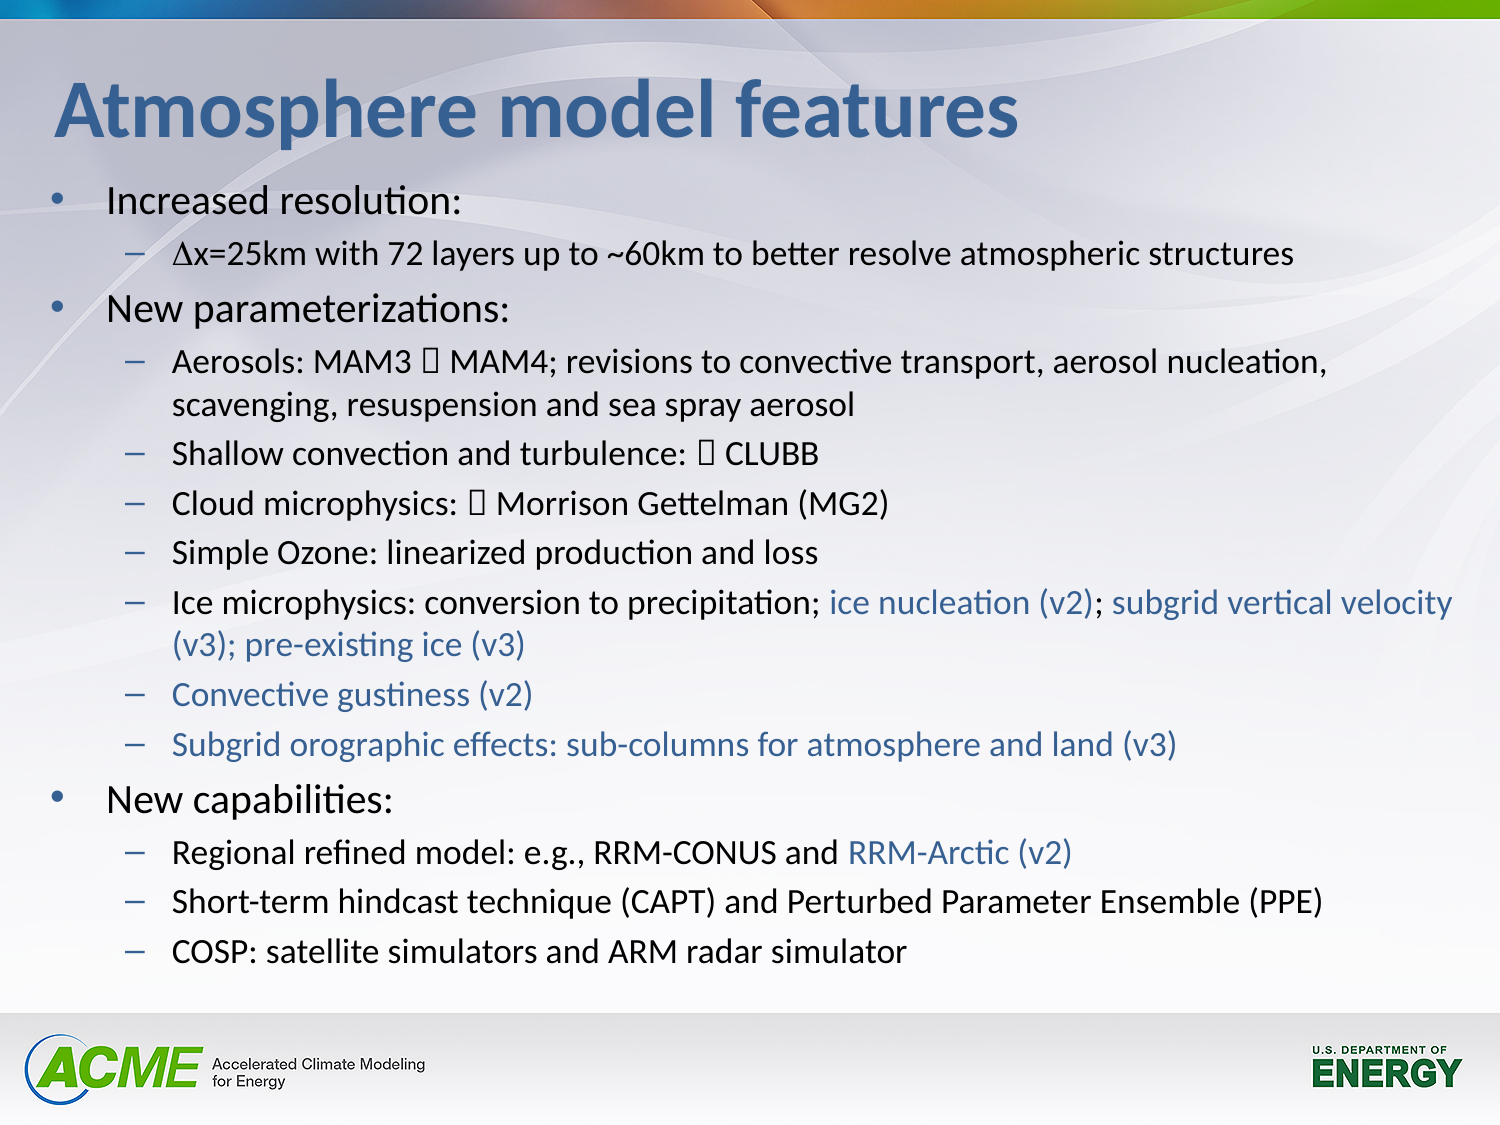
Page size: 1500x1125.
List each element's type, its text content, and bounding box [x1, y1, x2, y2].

picture [0, 0, 1500, 1125]
title Atmosphere model features [54, 53, 1142, 155]
text_box Increased resolution: Dx=25km with 72 layers up to ~60km to better resolve atmospheric structures New parameterizations: Aerosols: MAM3  MAM4; revisions to convective transport, aerosol nucleation, scavenging, resuspension and sea spray aerosol Shallow convection and turbulence:  CLUBB Cloud microphysics:  Morrison Gettelman (MG2) Simple Ozone: linearized production and loss Ice microphysics: conversion to precipitation; ice nucleation (v2); subgrid vertical velocity (v3); pre-existing ice (v3) Convective gustiness (v2) Subgrid orographic effects: sub-columns for atmosphere and land (v3) New capabilities: Regional refined model: e.g., RRM-CONUS and RRM-Arctic (v2) Short-term hindcast technique (CAPT) and Perturbed Parameter Ensemble (PPE) COSP: satellite simulators and ARM radar simulator [50, 172, 1471, 971]
